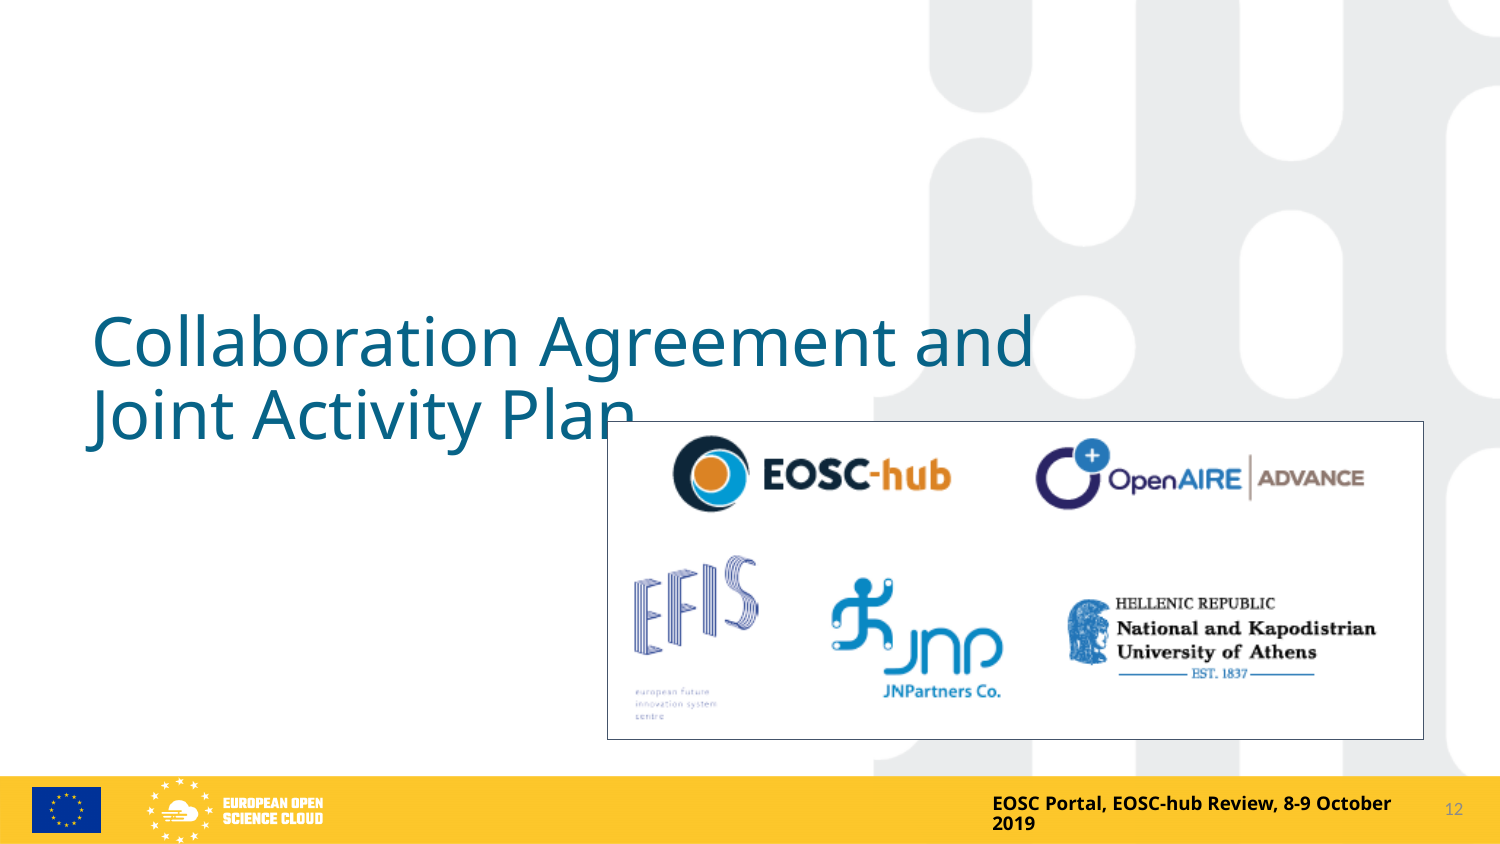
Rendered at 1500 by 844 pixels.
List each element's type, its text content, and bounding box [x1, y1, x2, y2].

title Collaboration Agreement and Joint Activity Plan [76, 299, 1373, 463]
picture [607, 421, 1424, 740]
title Marketplace: Projects and Orders [874, 0, 1500, 776]
list EOSC Portal, EOSC-hub Review, 8-9 October 2019 [977, 786, 1412, 820]
picture [0, 776, 1500, 844]
slide_number 12 [1419, 784, 1479, 830]
